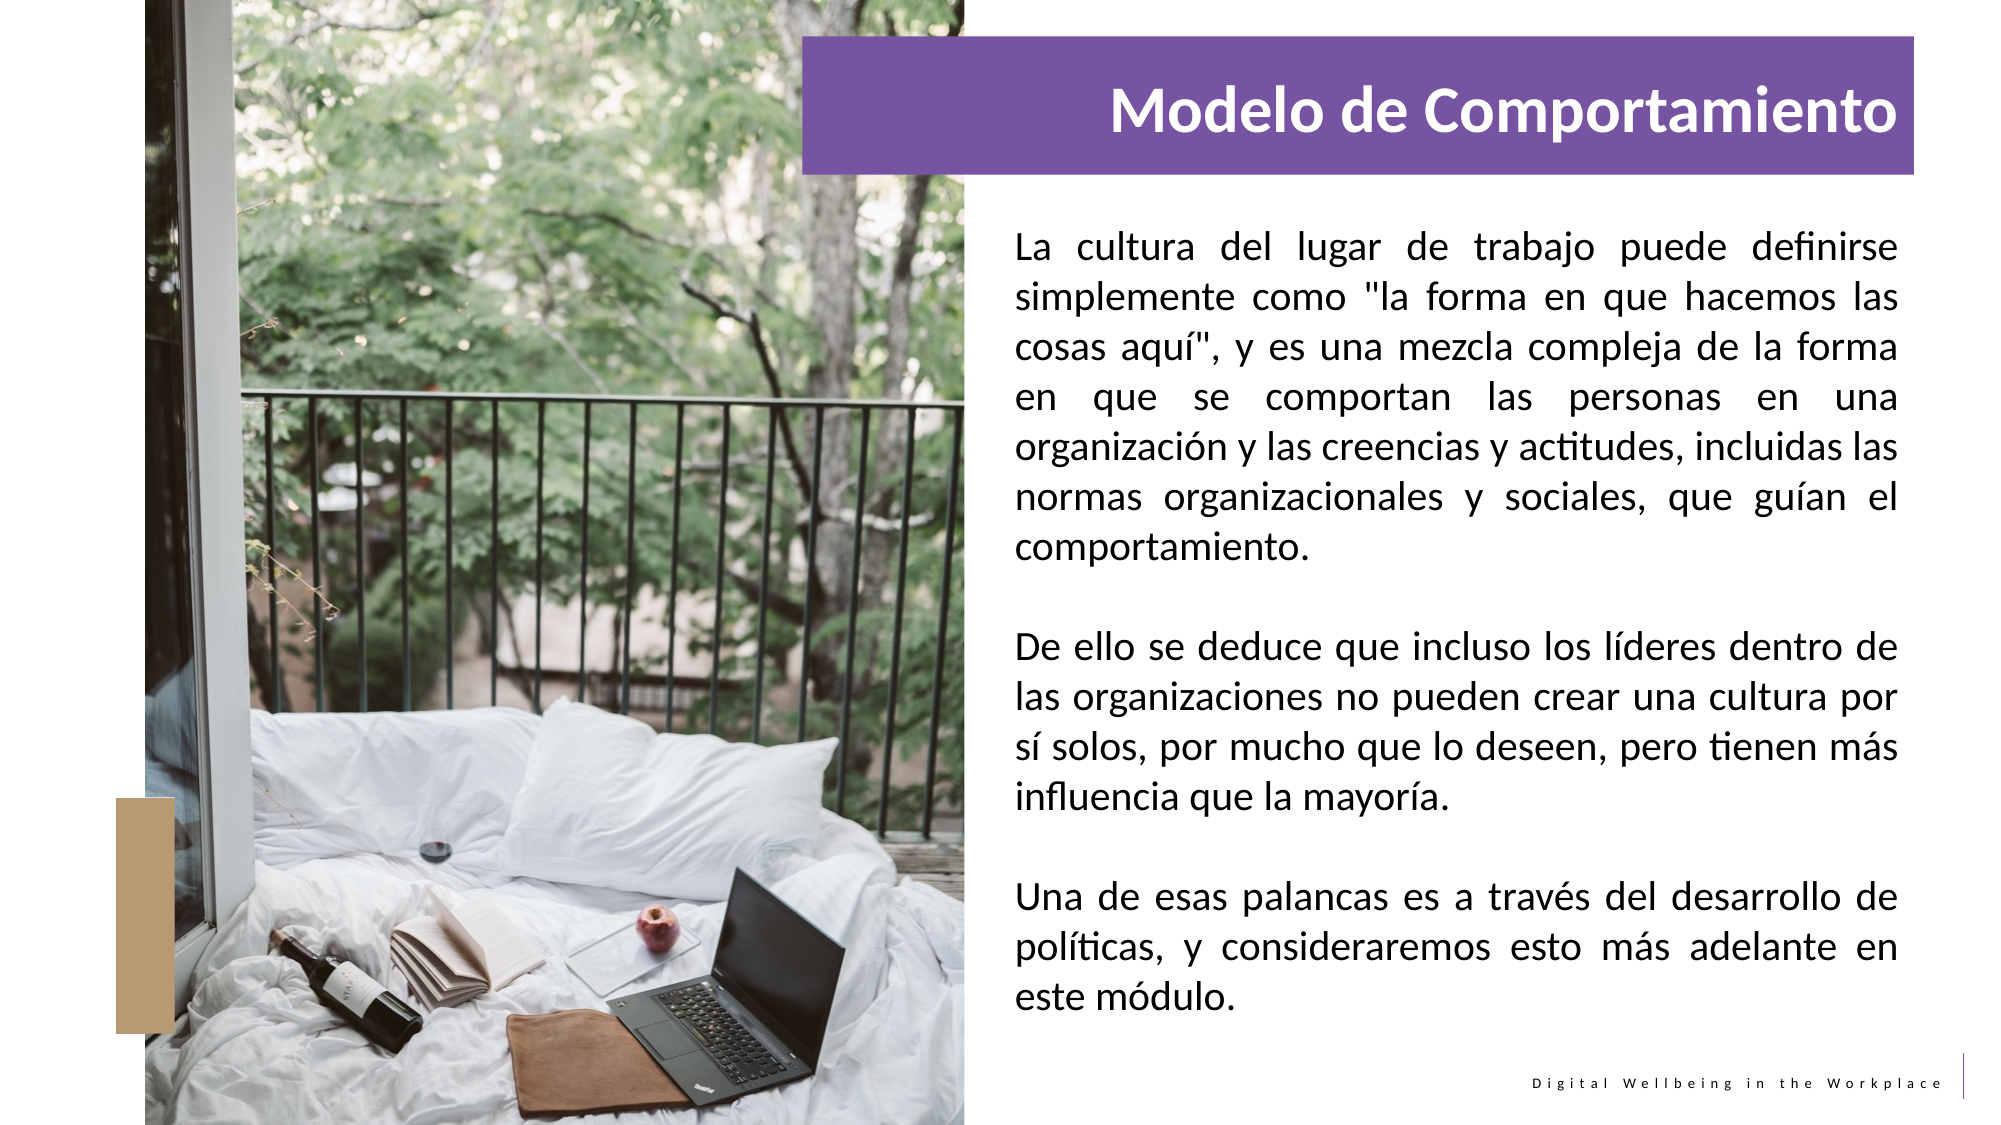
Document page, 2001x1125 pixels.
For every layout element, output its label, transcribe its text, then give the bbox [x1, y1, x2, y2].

picture [145, 0, 965, 1125]
list La cultura del lugar de trabajo puede definirse simplemente como "la forma en que hacemos las cosas aquí", y es una mezcla compleja de la forma en que se comportan las personas en una organización y las creencias y actitudes, incluidas las normas organizacionales y sociales, que guían el comportamiento. De ello se deduce que incluso los líderes dentro de las organizaciones no pueden crear una cultura por sí solos, por mucho que lo deseen, pero tienen más influencia que la mayoría. Una de esas palancas es a través del desarrollo de políticas, y consideraremos esto más adelante en este módulo. [999, 211, 1914, 1035]
list Modelo de Comportamiento [965, 36, 1914, 175]
